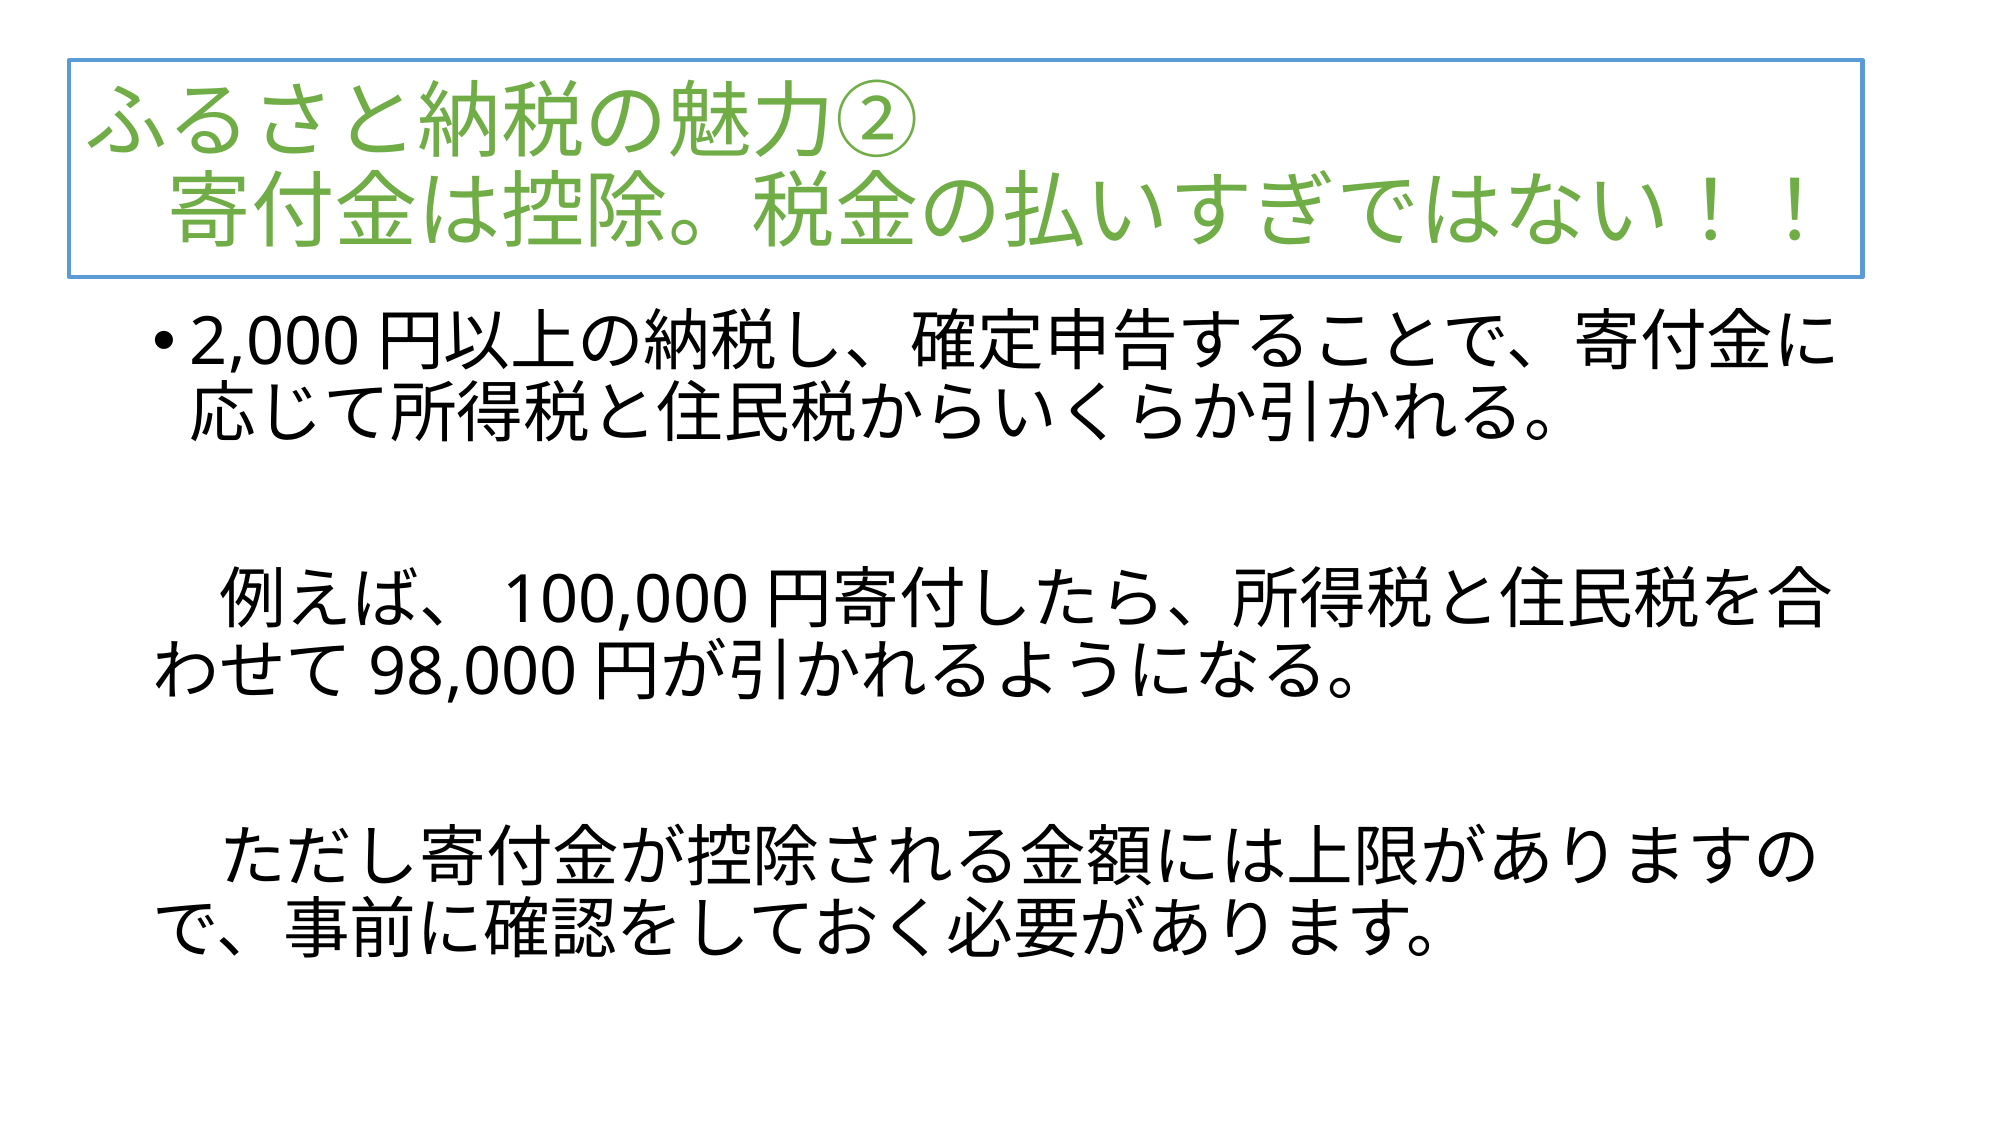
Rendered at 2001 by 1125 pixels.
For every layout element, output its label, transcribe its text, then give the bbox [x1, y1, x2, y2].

list 2,000円以上の納税し、確定申告することで、寄付金に応じて所得税と住民税からいくらか引かれる。 例えば、100,000円寄付したら、所得税と住民税を合わせて98,000円が引かれるようになる。 ただし寄付金が控除される金額には上限がありますので、事前に確認をしておく必要があります。 [137, 299, 1863, 1014]
title ふるさと納税の魅力② 寄付金は控除。税金の払いすぎではない！！ [69, 59, 1863, 278]
